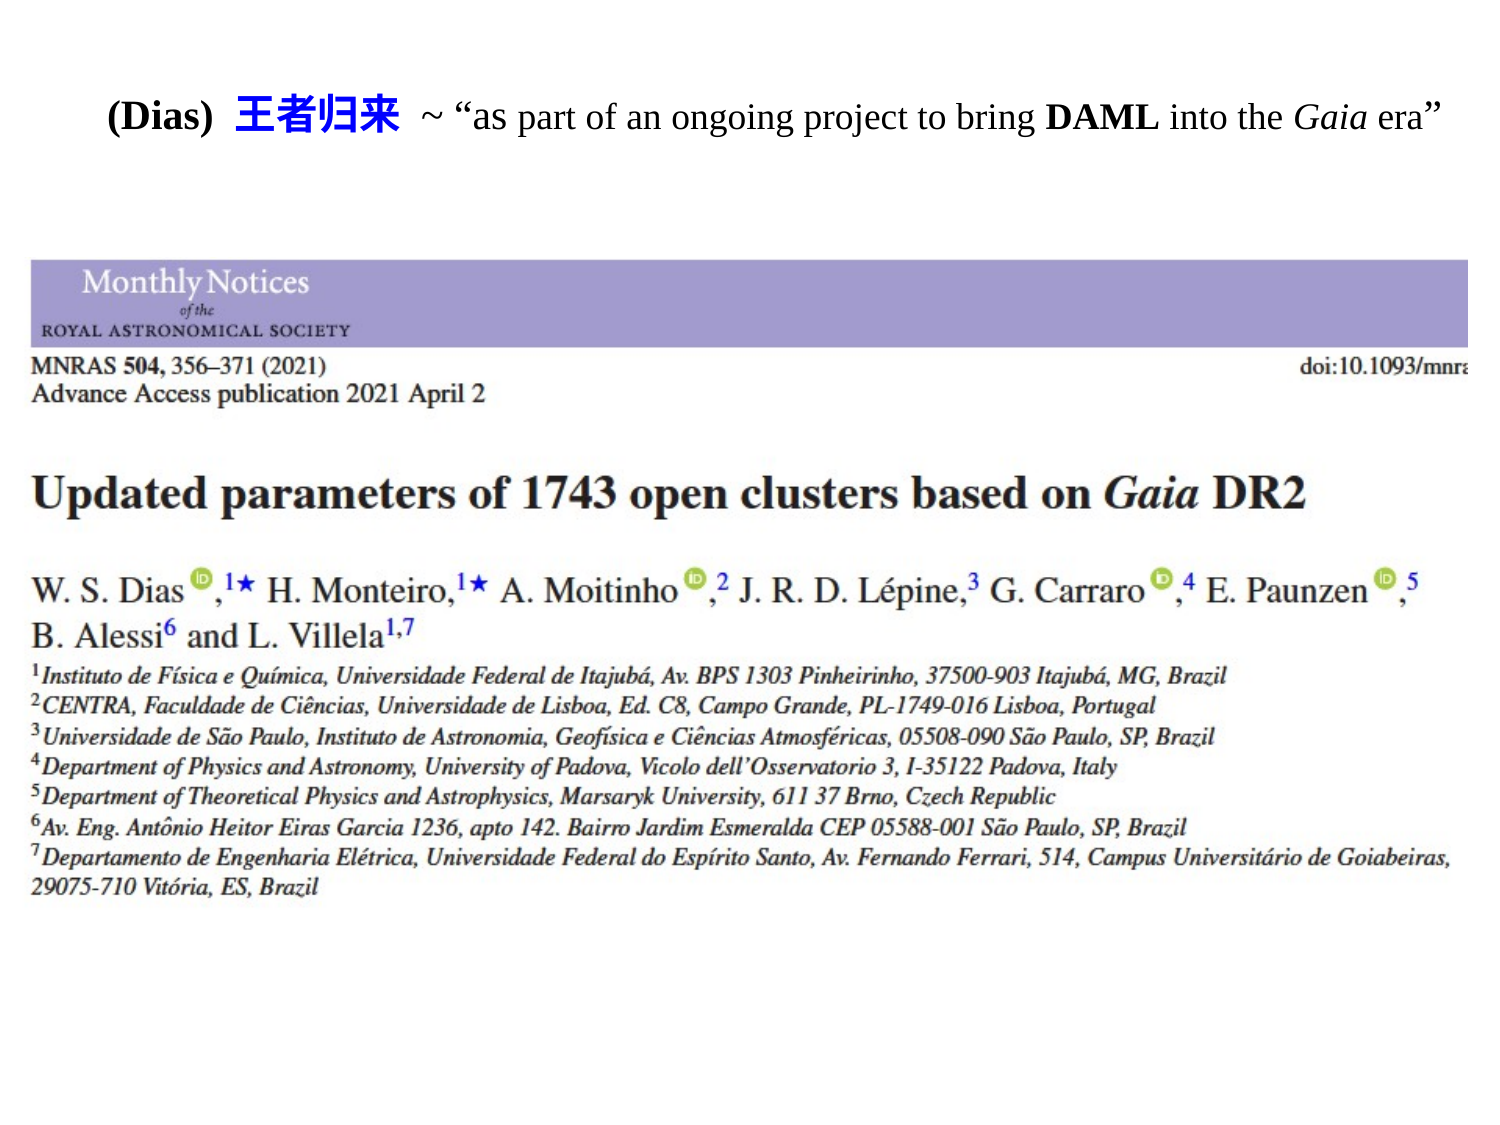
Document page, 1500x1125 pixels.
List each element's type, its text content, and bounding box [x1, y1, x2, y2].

text_box (Dias) 王者归来 ~ “as part of an ongoing project to bring DAML into the Gaia era” [92, 80, 1458, 146]
picture [0, 257, 1468, 917]
